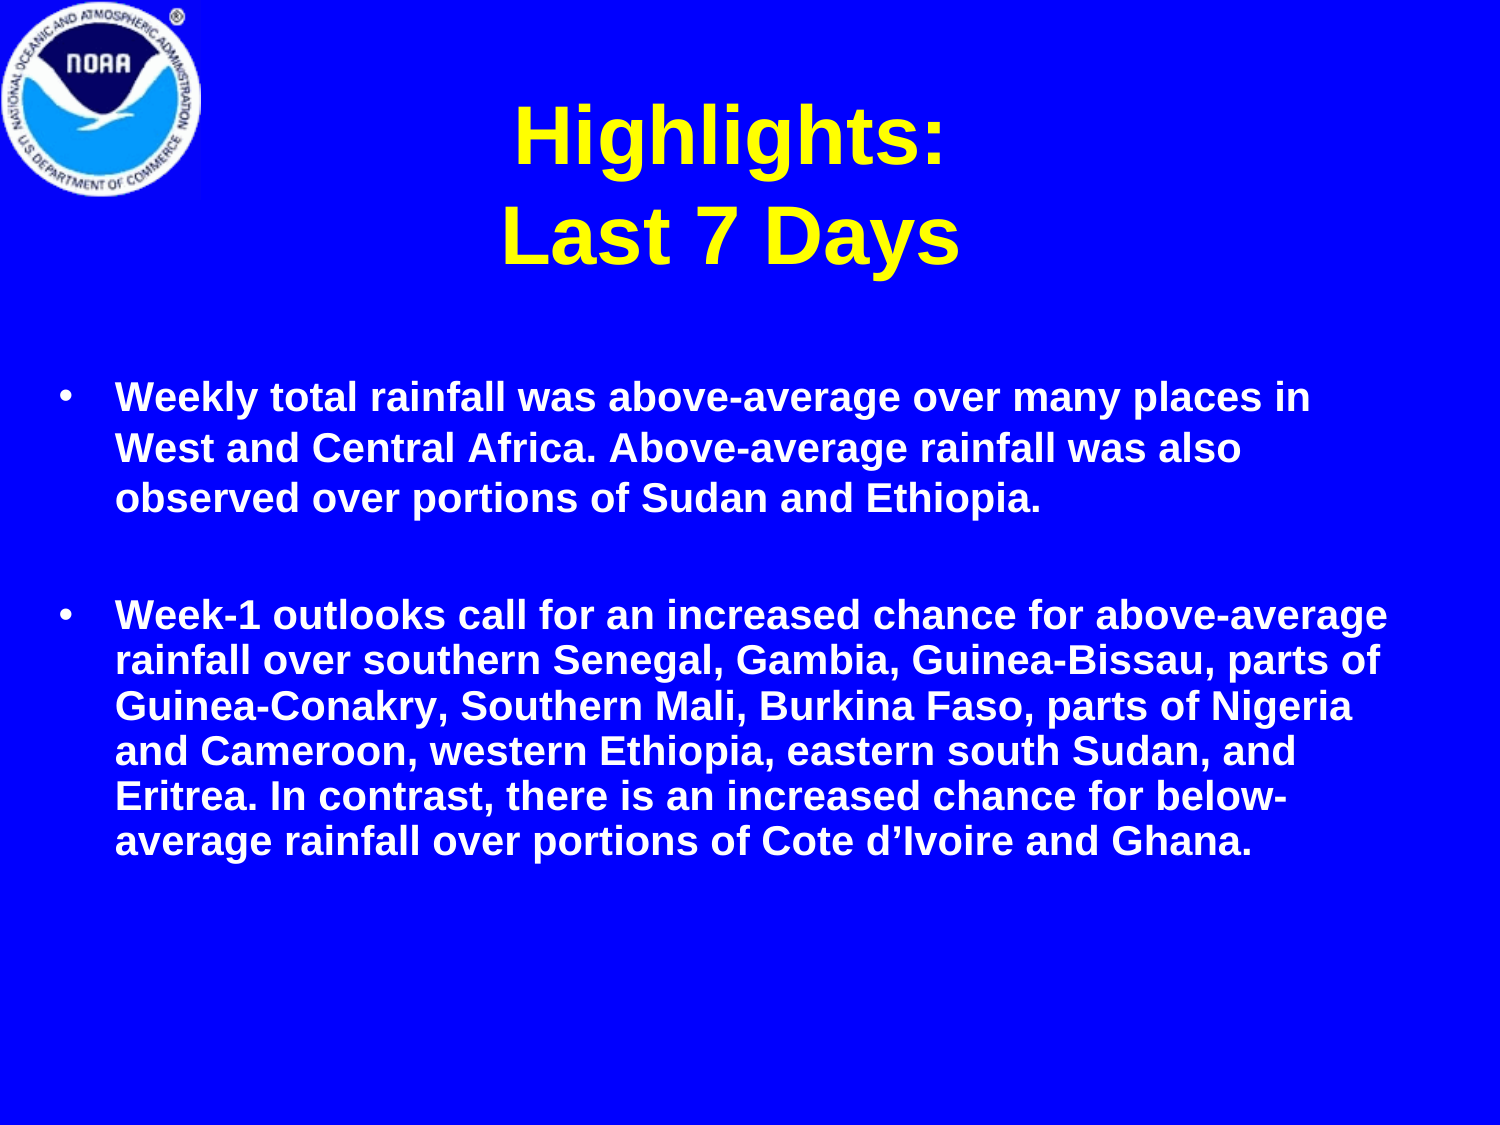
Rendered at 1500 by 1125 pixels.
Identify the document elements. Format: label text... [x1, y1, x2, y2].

picture [0, 0, 200, 200]
text_box Weekly total rainfall was above-average over many places in West and Central Africa. Above-average rainfall was also observed over portions of Sudan and Ethiopia. Week-1 outlooks call for an increased chance for above-average rainfall over southern Senegal, Gambia, Guinea-Bissau, parts of Guinea-Conakry, Southern Mali, Burkina Faso, parts of Nigeria and Cameroon, western Ethiopia, eastern south Sudan, and Eritrea. In contrast, there is an increased chance for below-average rainfall over portions of Cote d’Ivoire and Ghana. [43, 362, 1432, 900]
title Highlights: Last 7 Days [137, 87, 1325, 275]
